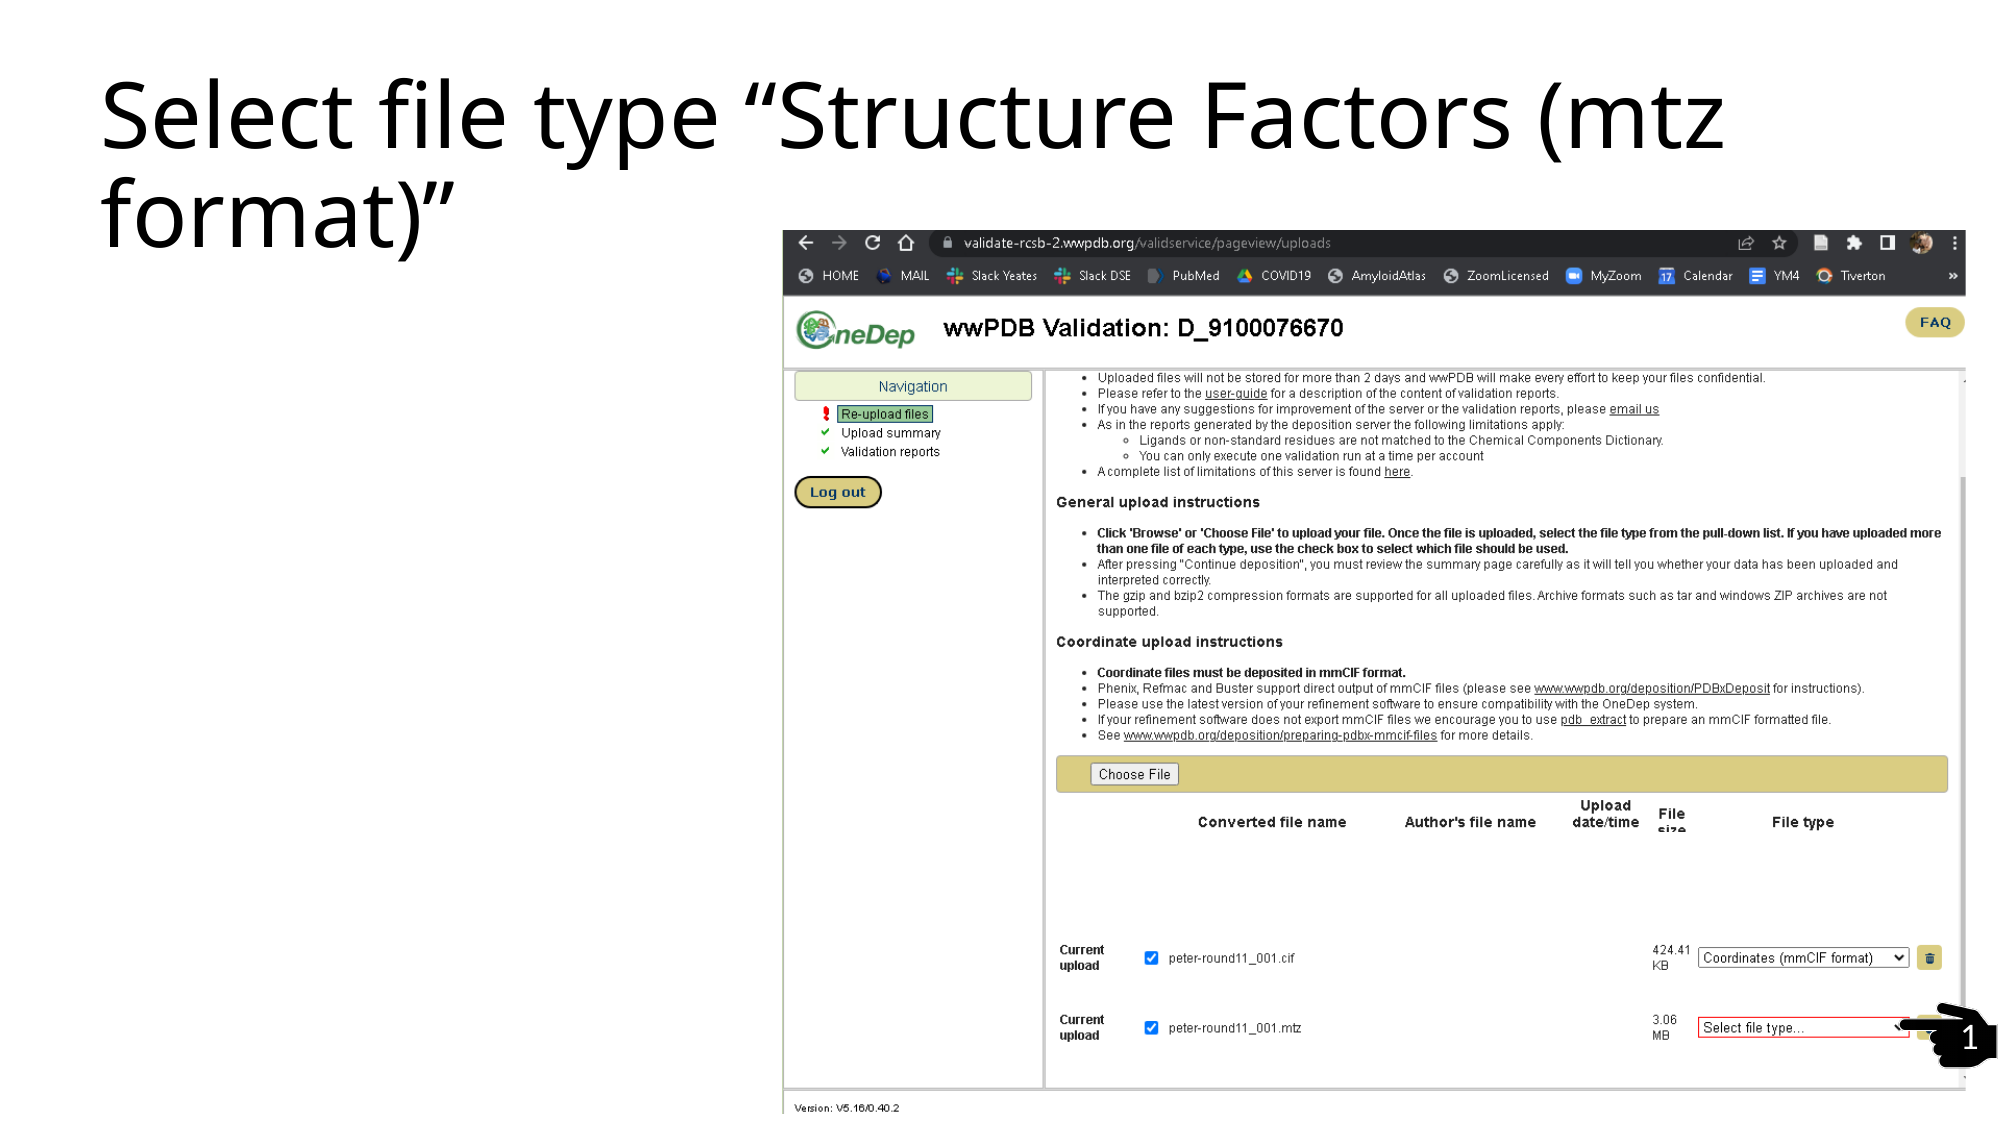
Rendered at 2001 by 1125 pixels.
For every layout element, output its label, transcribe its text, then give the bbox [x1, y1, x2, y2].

title Select file type “Structure Factors (mtz format)” [85, 59, 1923, 278]
picture [782, 230, 2000, 1114]
